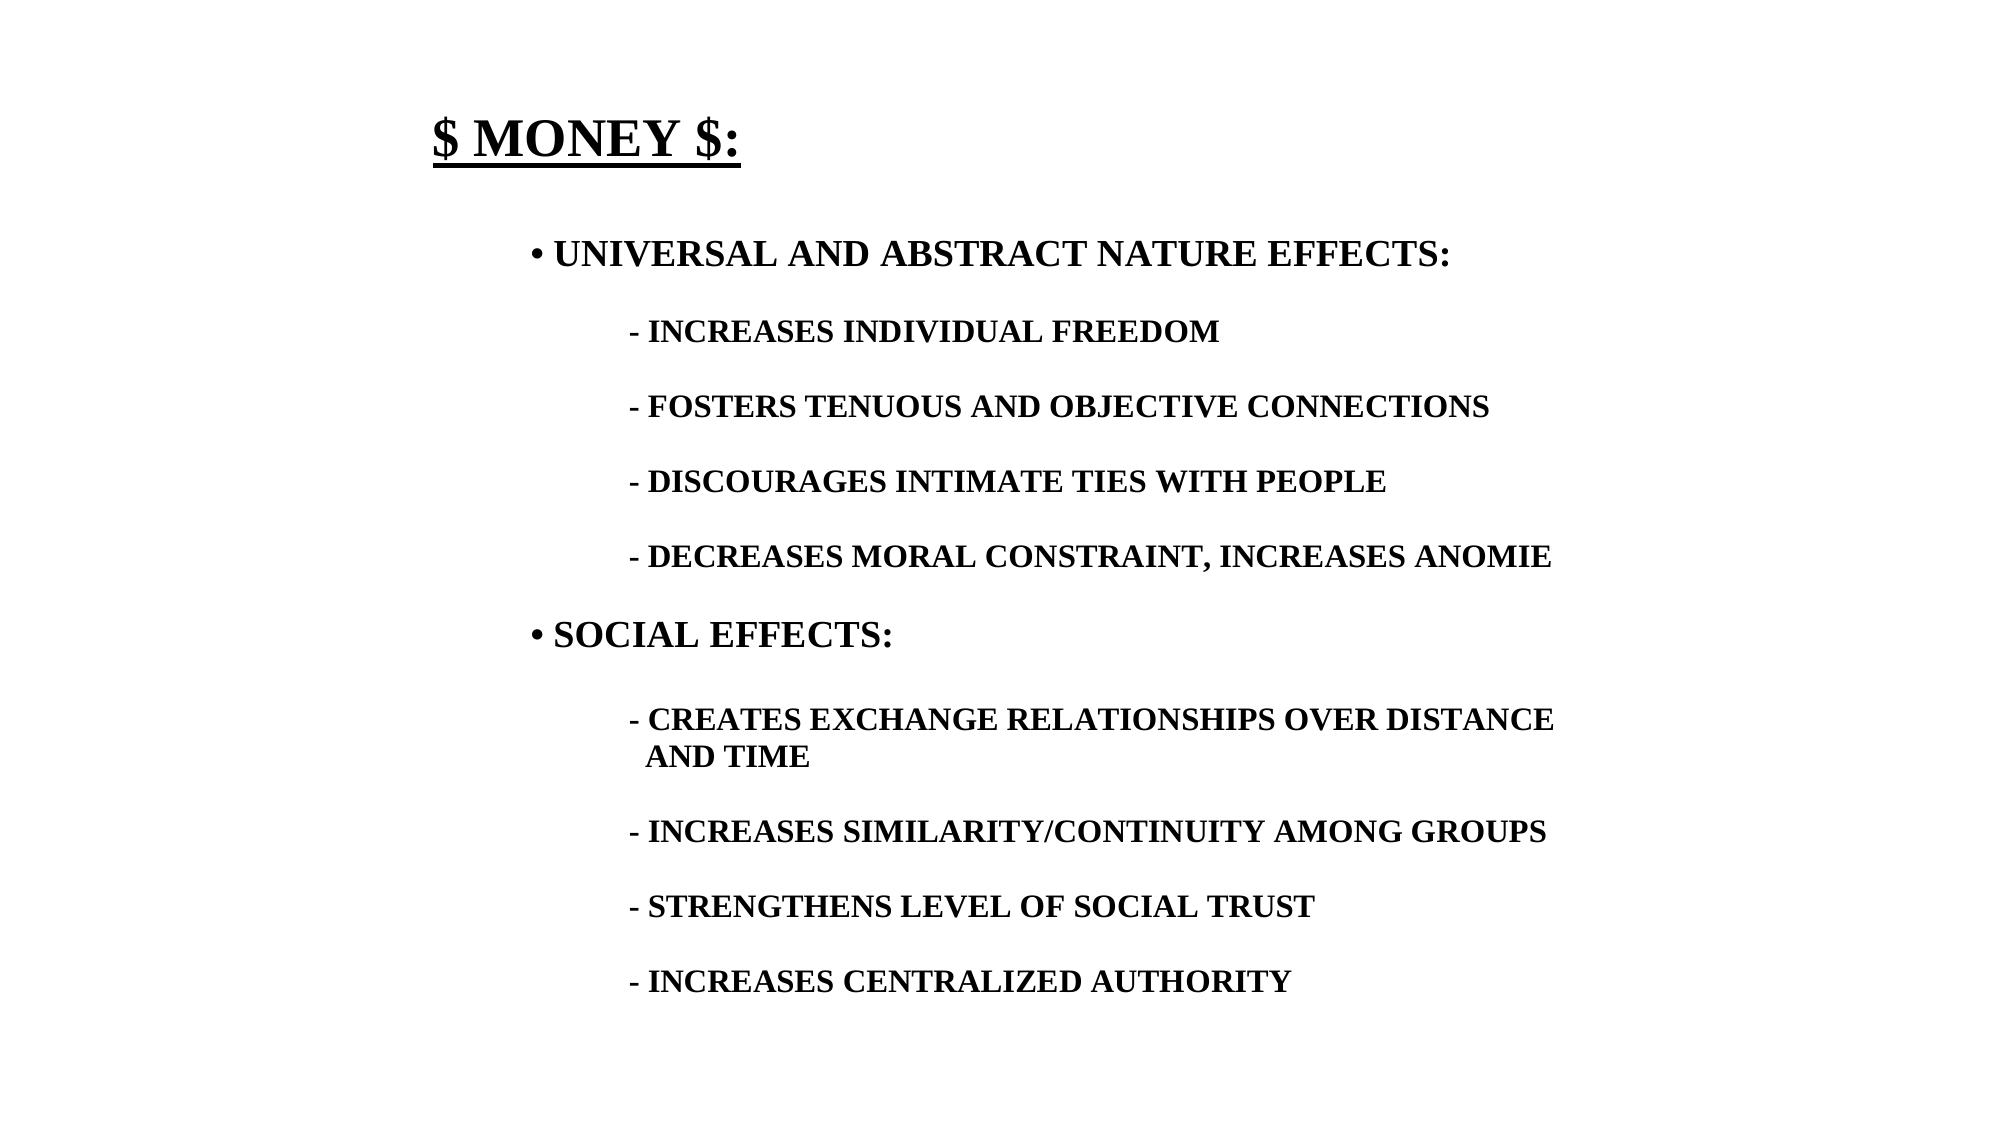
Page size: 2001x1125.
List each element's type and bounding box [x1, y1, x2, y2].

picture [432, 106, 1610, 1003]
